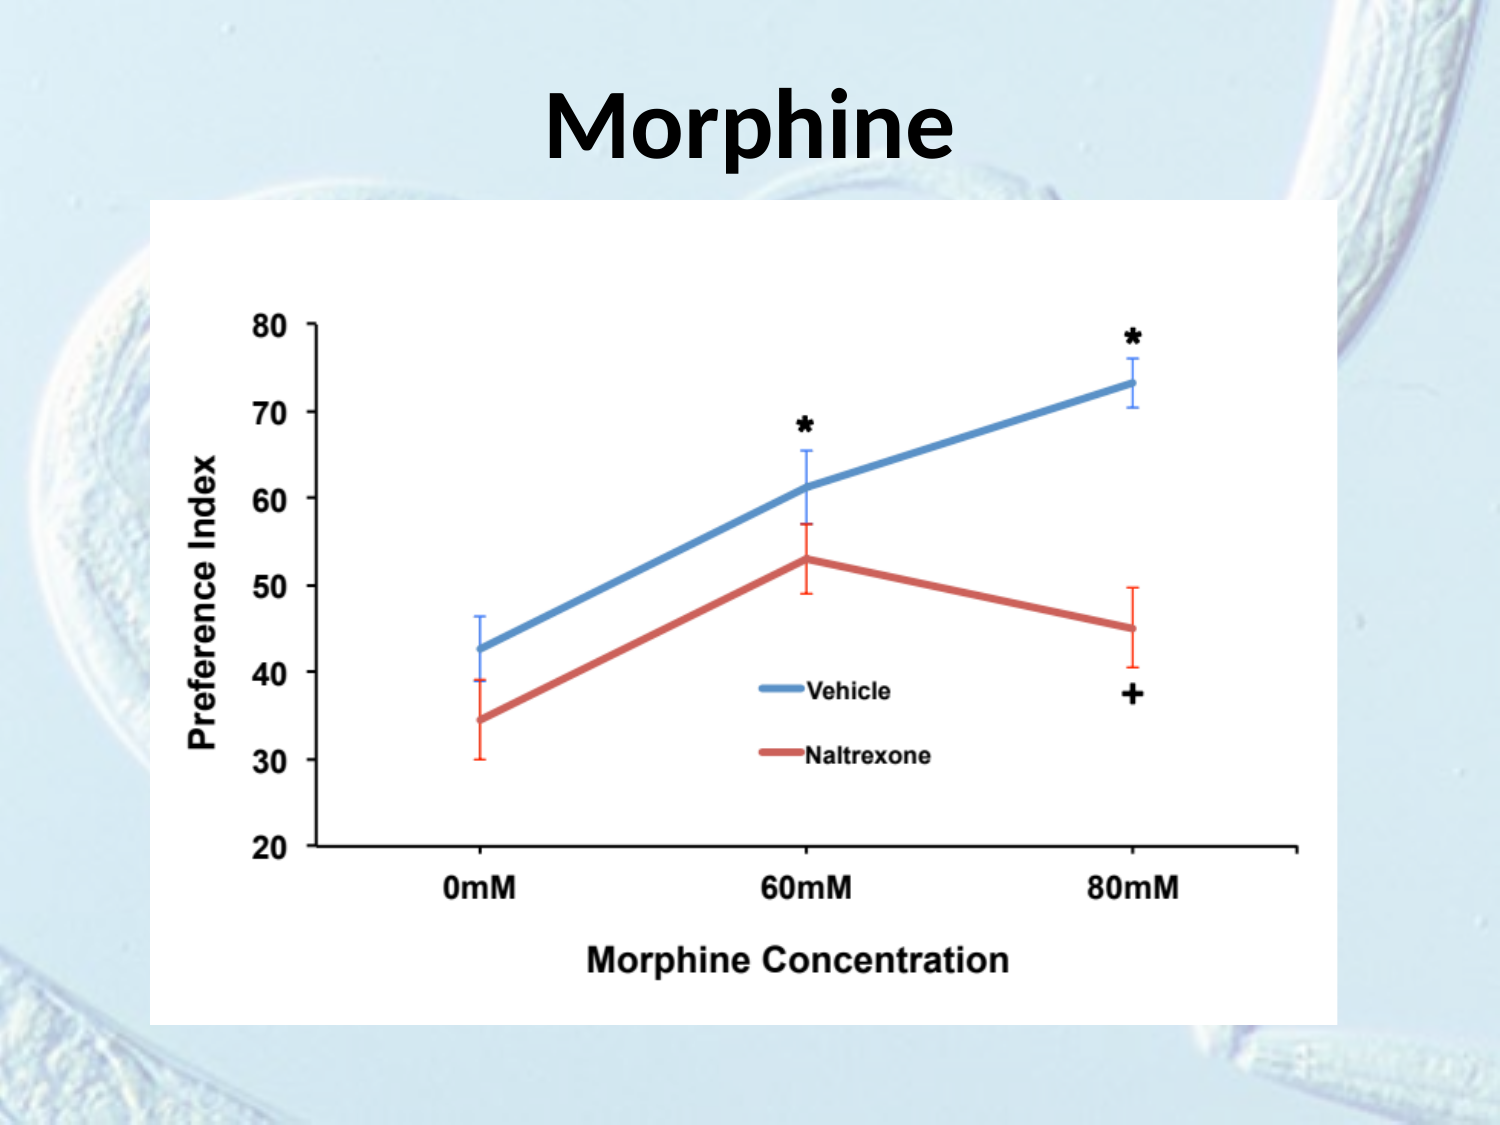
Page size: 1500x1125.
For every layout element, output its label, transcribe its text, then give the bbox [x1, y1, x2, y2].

picture [149, 199, 1338, 1026]
title Morphine [75, 24, 1425, 213]
